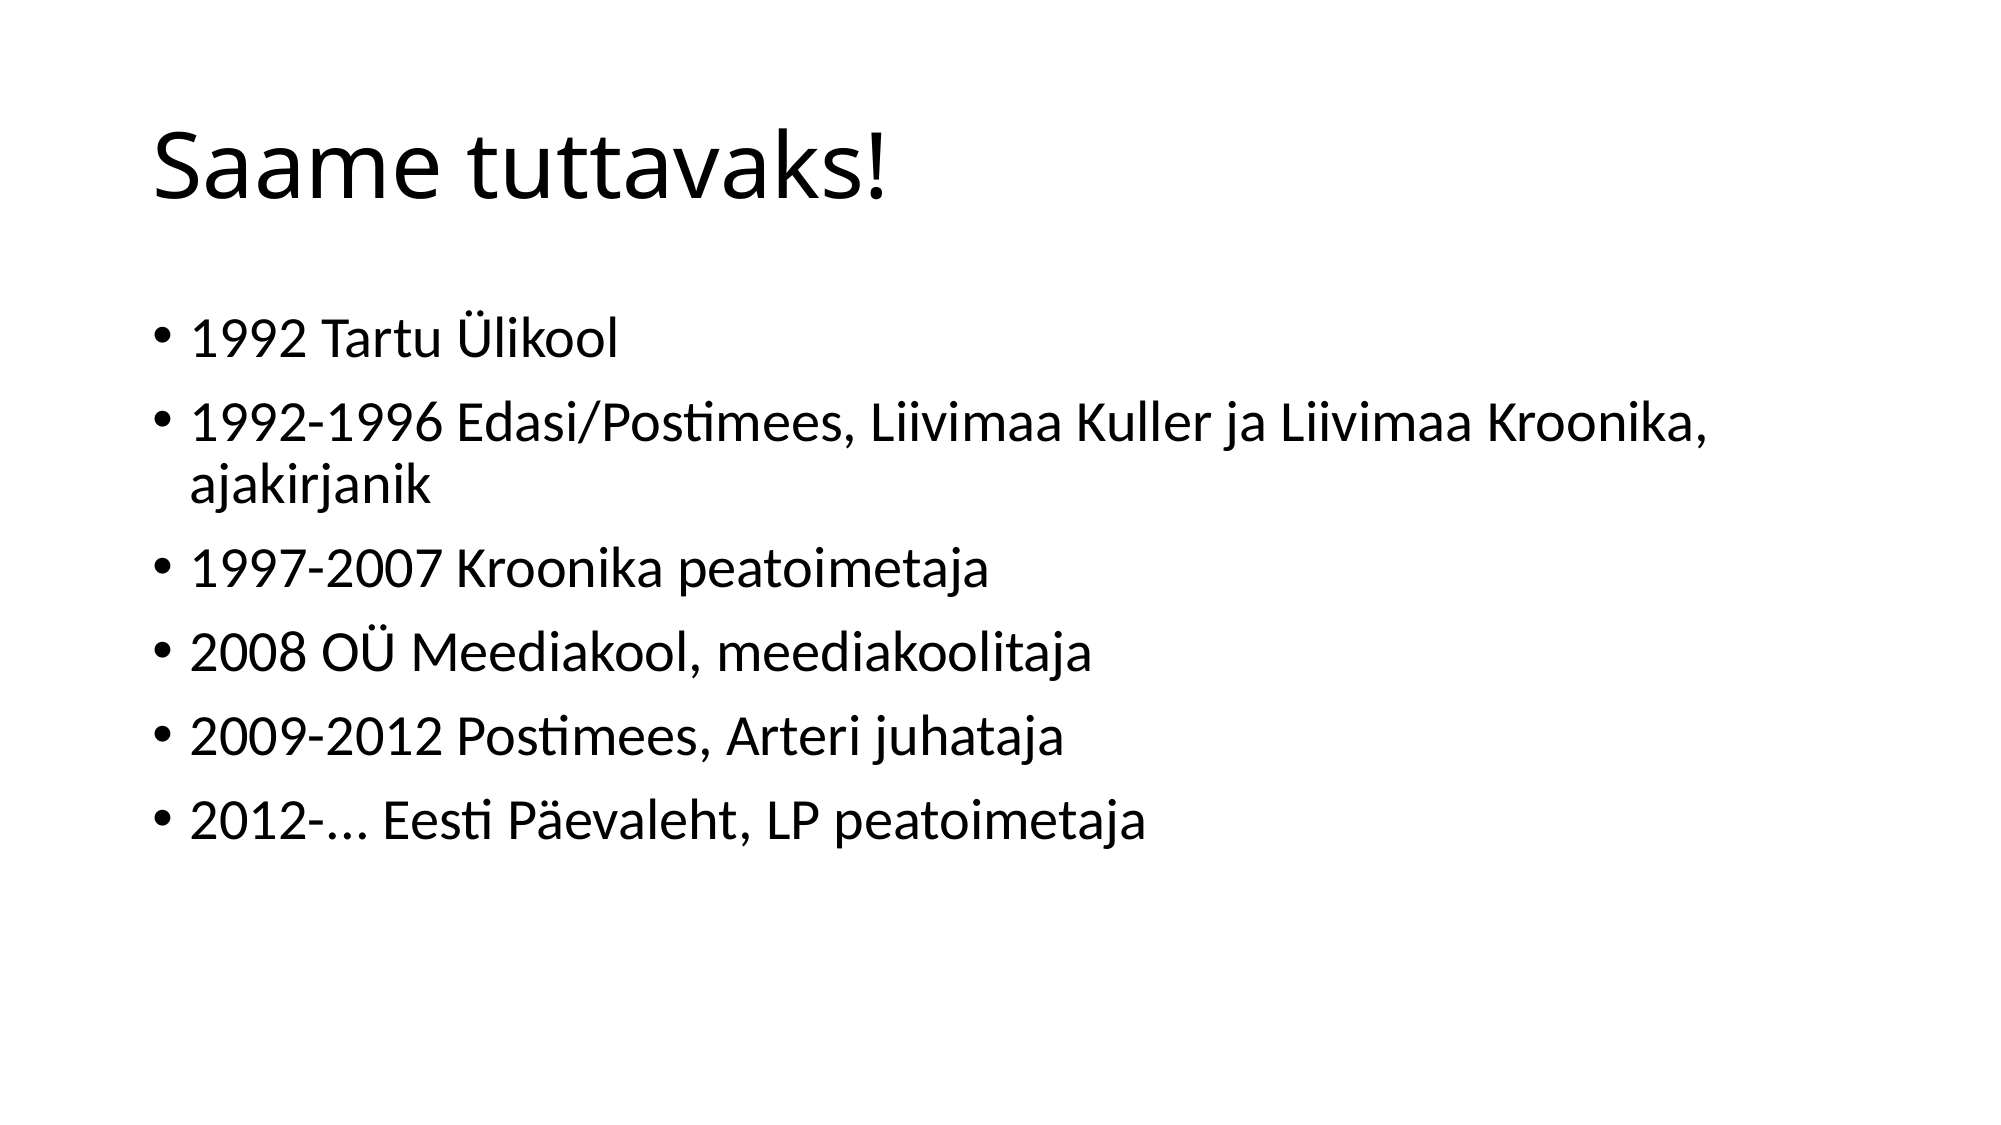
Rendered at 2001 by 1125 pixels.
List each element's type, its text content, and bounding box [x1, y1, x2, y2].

title Saame tuttavaks! [137, 59, 1863, 278]
list 1992 Tartu Ülikool 1992-1996 Edasi/Postimees, Liivimaa Kuller ja Liivimaa Kroonika, ajakirjanik 1997-2007 Kroonika peatoimetaja 2008 OÜ Meediakool, meediakoolitaja 2009-2012 Postimees, Arteri juhataja 2012-... Eesti Päevaleht, LP peatoimetaja [137, 299, 1863, 1014]
